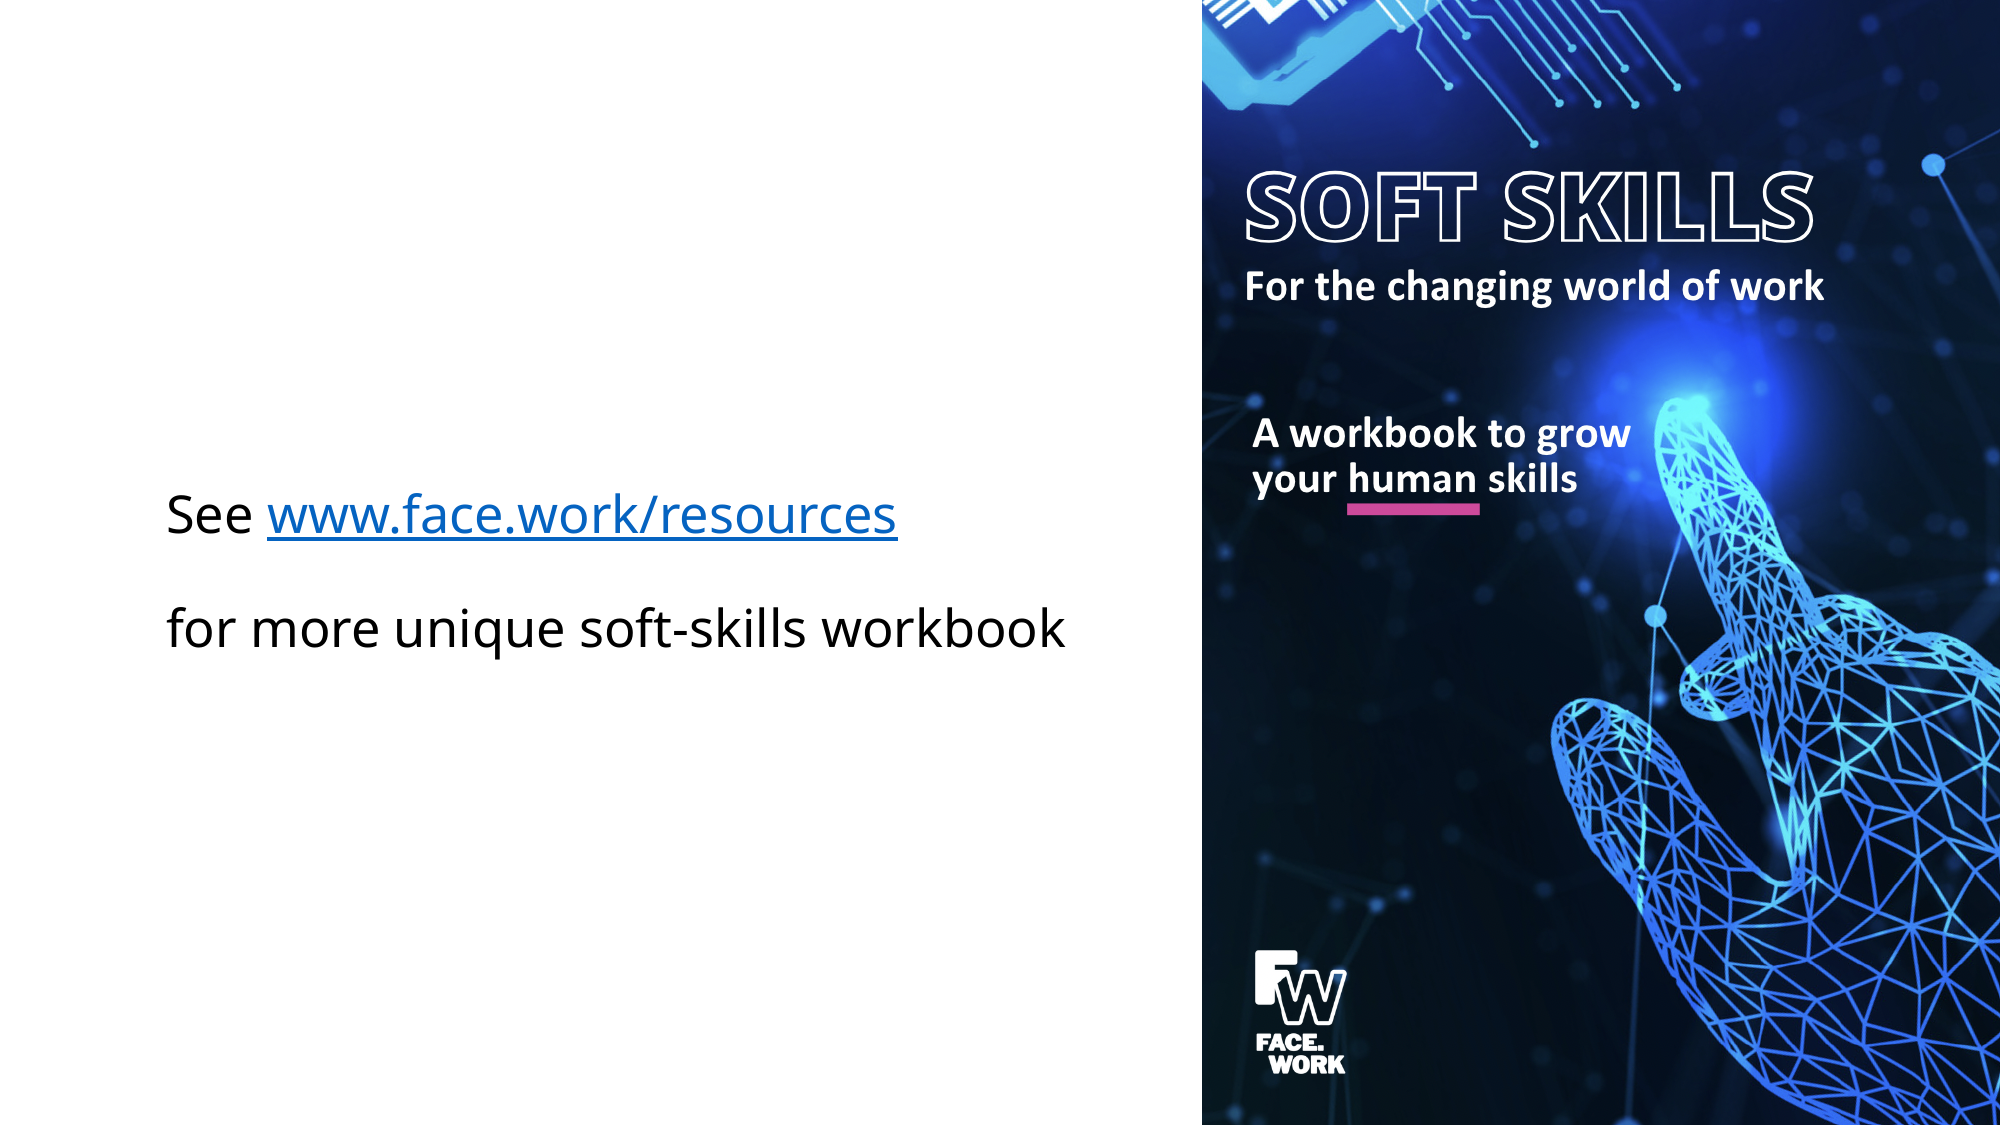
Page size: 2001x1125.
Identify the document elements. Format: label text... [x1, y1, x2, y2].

title See www.face.work/resources for more unique soft-skills workbook [150, 474, 1100, 693]
picture [1202, 0, 2000, 1125]
